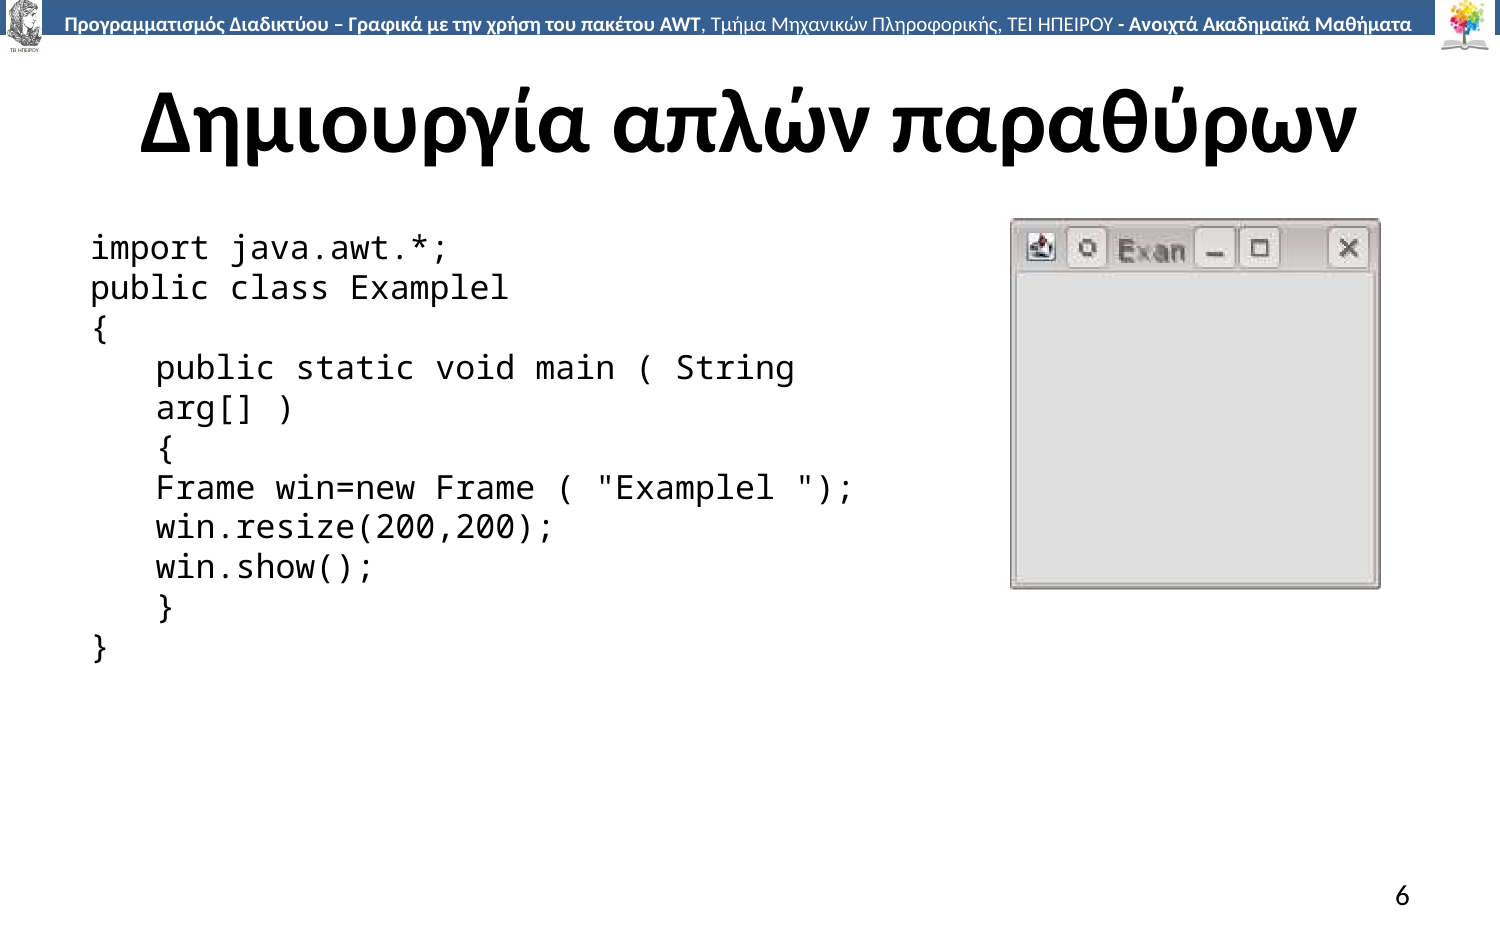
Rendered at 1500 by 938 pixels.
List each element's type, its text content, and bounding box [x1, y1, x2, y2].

slide_number 6 [1074, 868, 1425, 919]
picture [1009, 218, 1381, 590]
title Δημιουργία απλών παραθύρων [75, 37, 1425, 194]
picture [6, 0, 42, 54]
list import java.awt.*; public class Examplel { public static void main ( String arg[] ) { Frame win=new Frame ( "Examplel "); win.resize(200,200); win.show(); } } [75, 218, 928, 838]
picture [1435, 0, 1495, 52]
